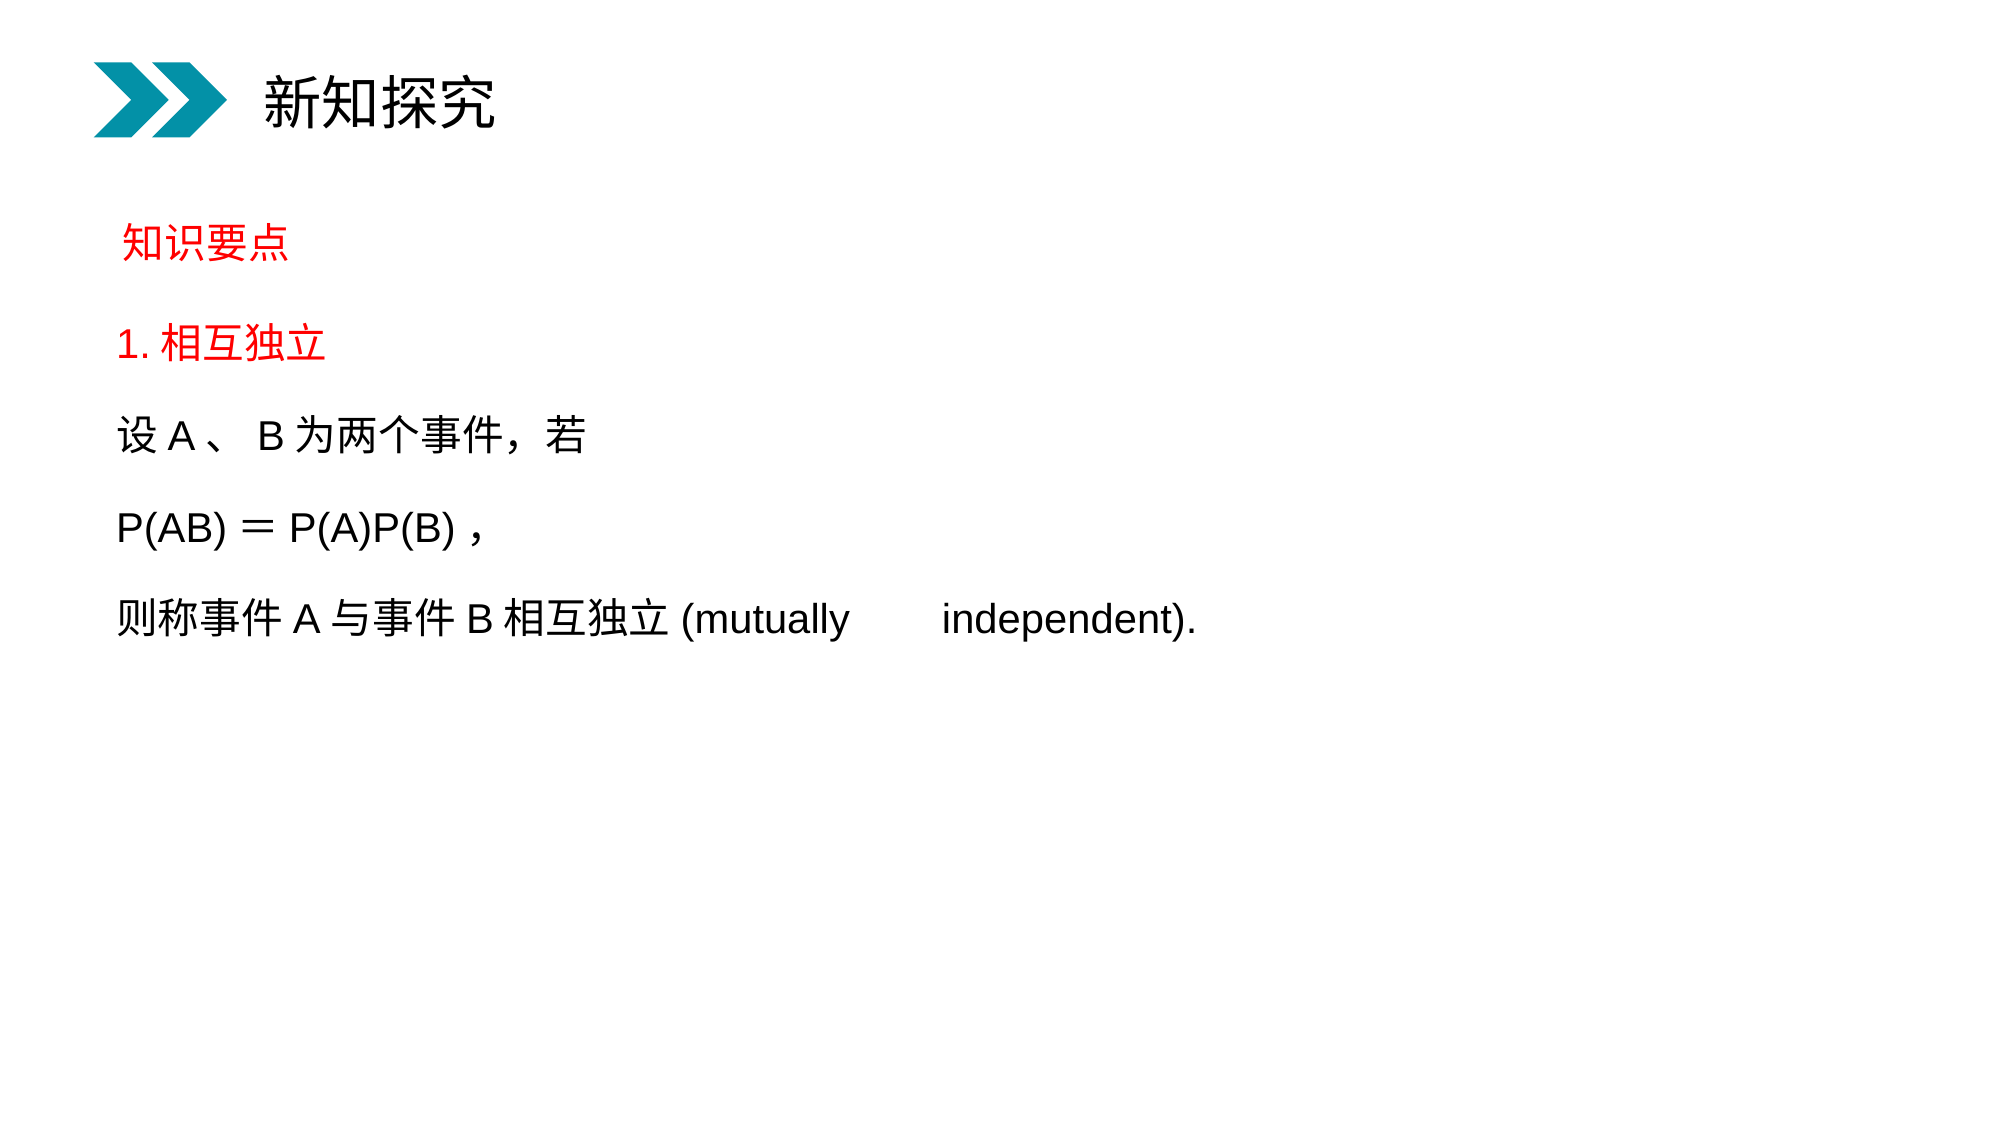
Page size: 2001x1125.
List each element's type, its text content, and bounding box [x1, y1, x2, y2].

text_box 知识要点 [108, 209, 534, 275]
text_box 1.相互独立 设A、B为两个事件，若 P(AB)＝P(A)P(B)， 则称事件A与事件B相互独立(mutually independent). [101, 284, 1487, 650]
text_box 新知探究 [248, 66, 1088, 137]
